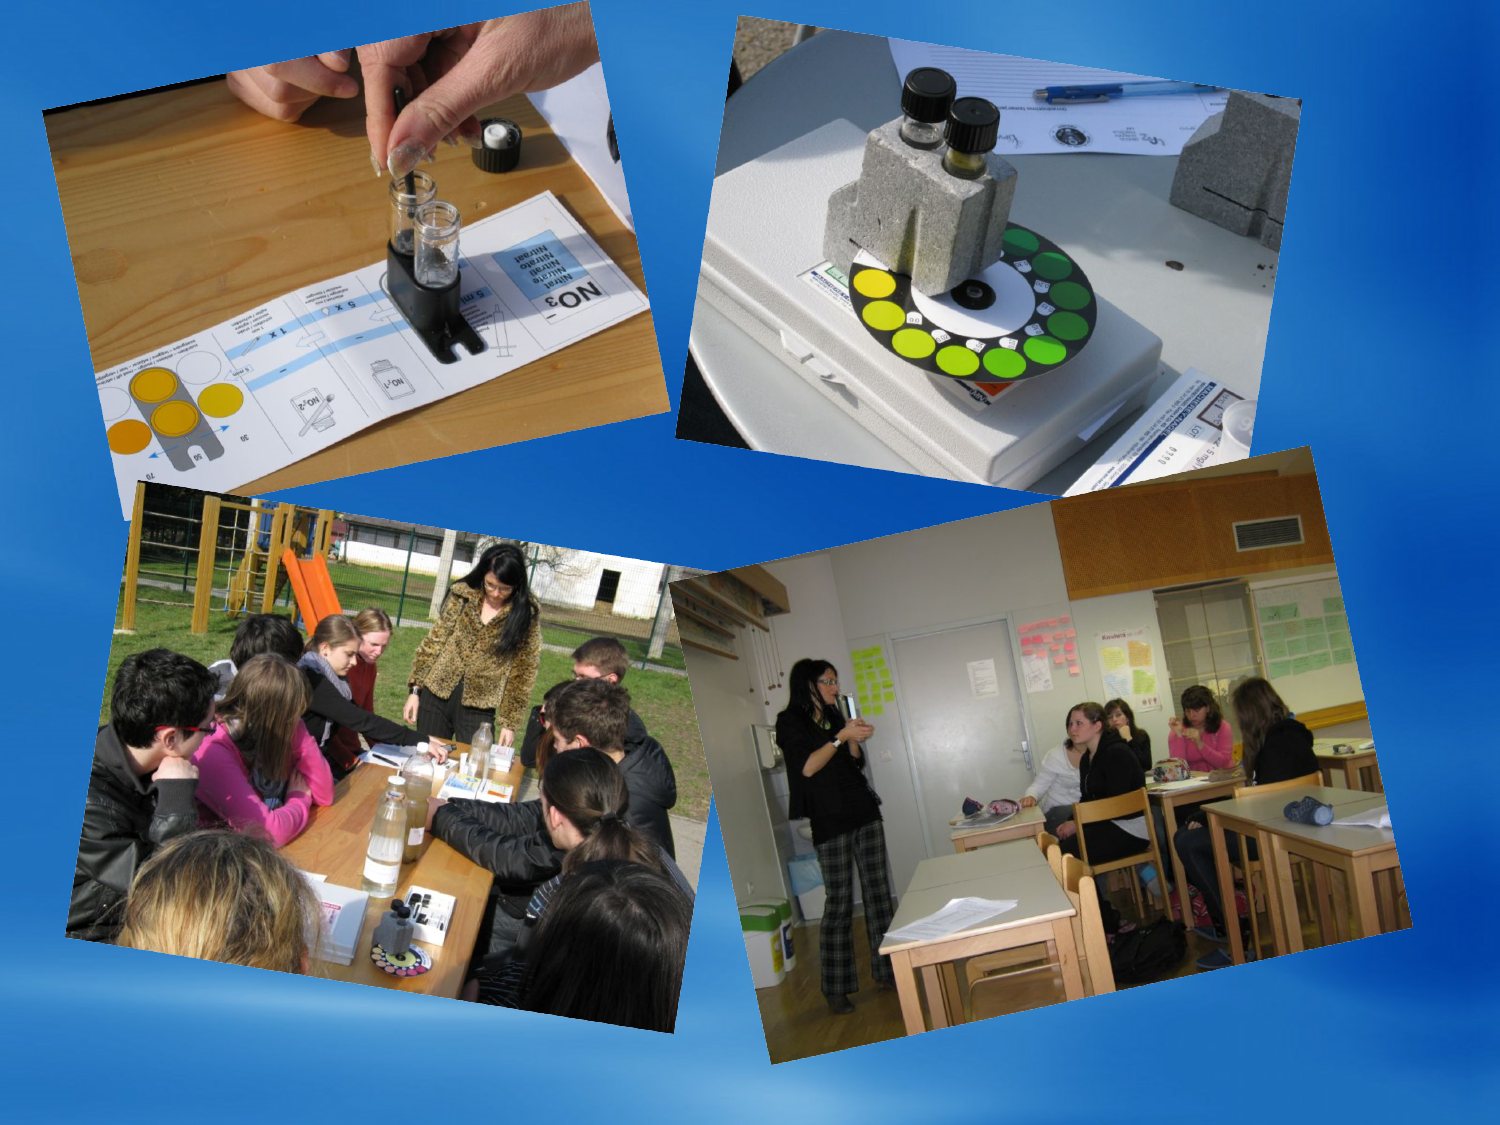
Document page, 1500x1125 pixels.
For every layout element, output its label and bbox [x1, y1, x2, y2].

list [76, 50, 636, 470]
picture [0, 0, 1500, 1125]
